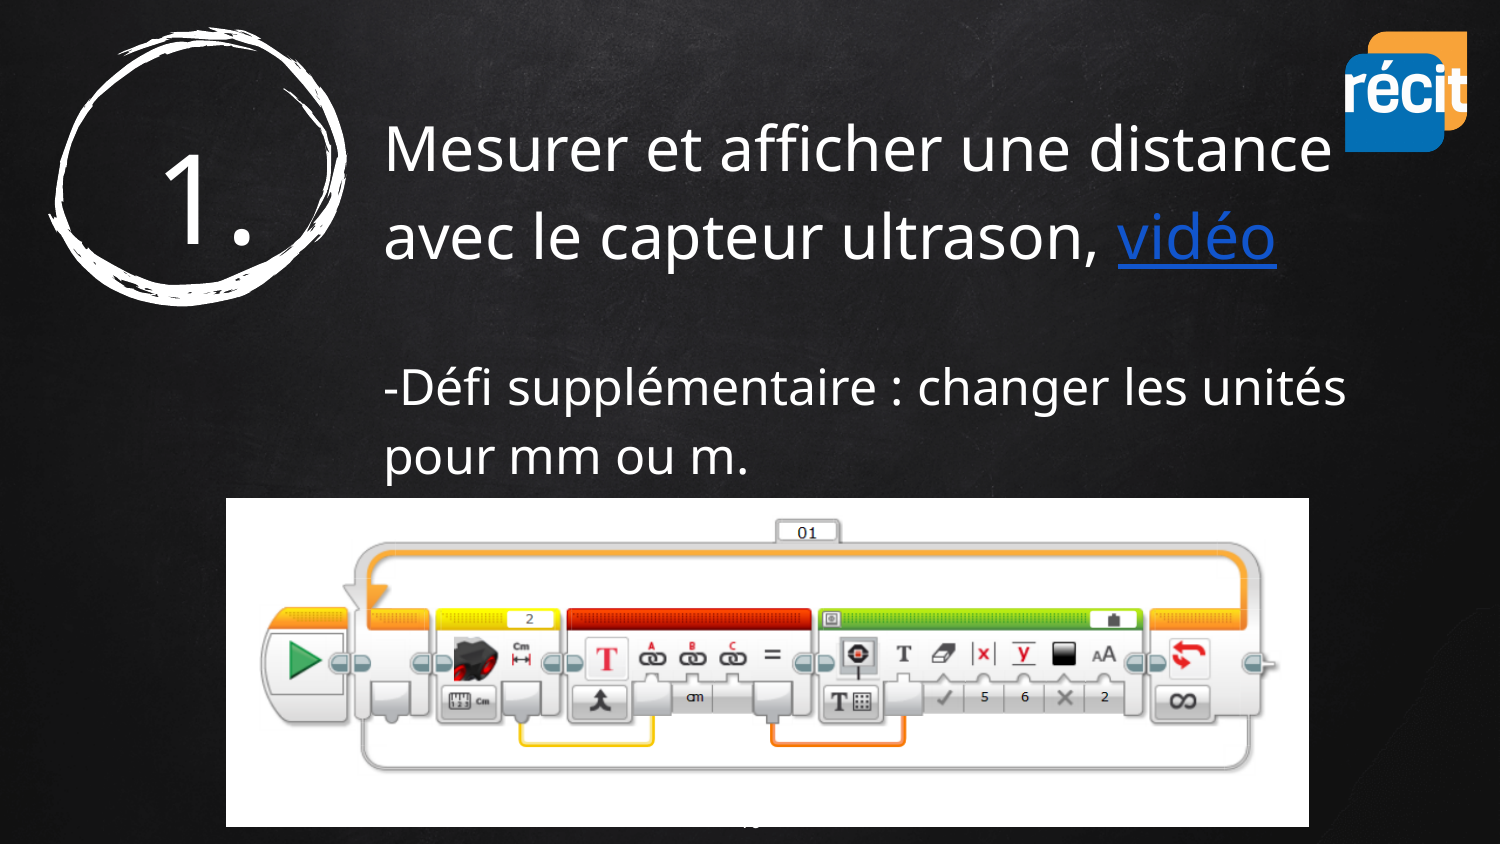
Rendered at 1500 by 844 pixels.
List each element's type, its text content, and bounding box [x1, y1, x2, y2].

title Mesurer et afficher une distance avec le capteur ultrason, vidéo -Défi supplémentaire : changer les unités pour mm ou m. [368, 82, 1412, 699]
text_box [48, 27, 348, 307]
slide_number 10 [705, 835, 795, 844]
text_box 1. [96, 104, 317, 252]
picture [0, 0, 1500, 844]
